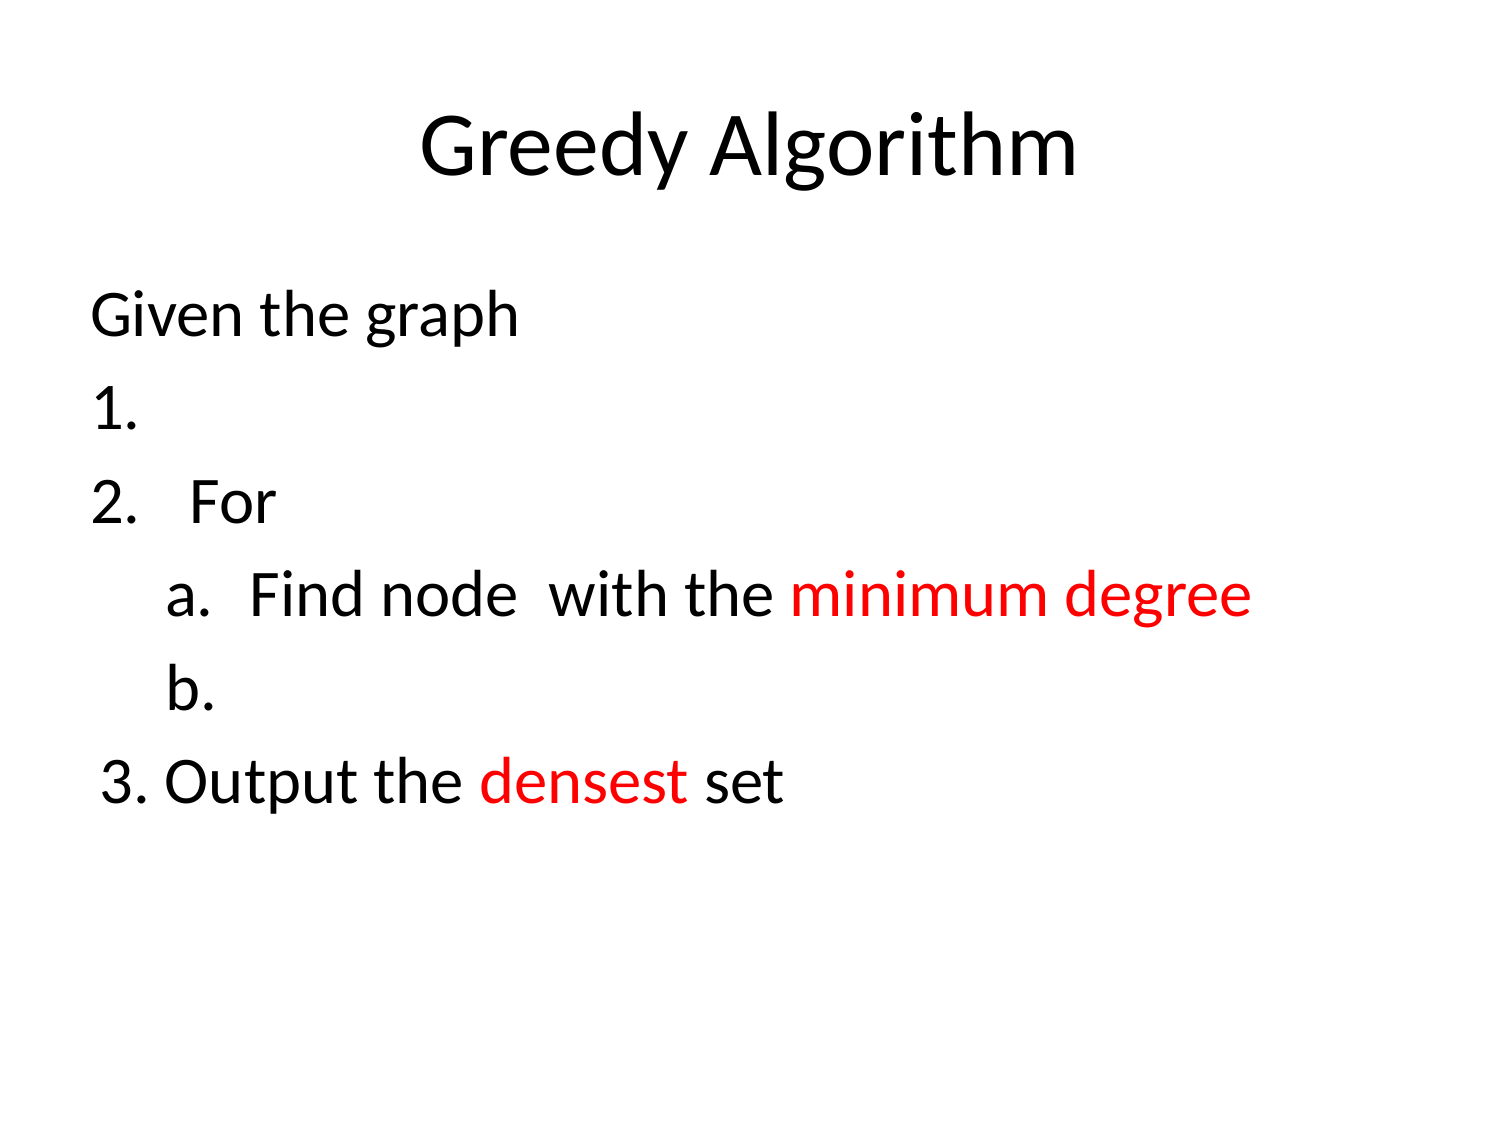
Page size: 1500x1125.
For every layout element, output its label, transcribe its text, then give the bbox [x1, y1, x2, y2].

title Greedy Algorithm [75, 45, 1425, 233]
